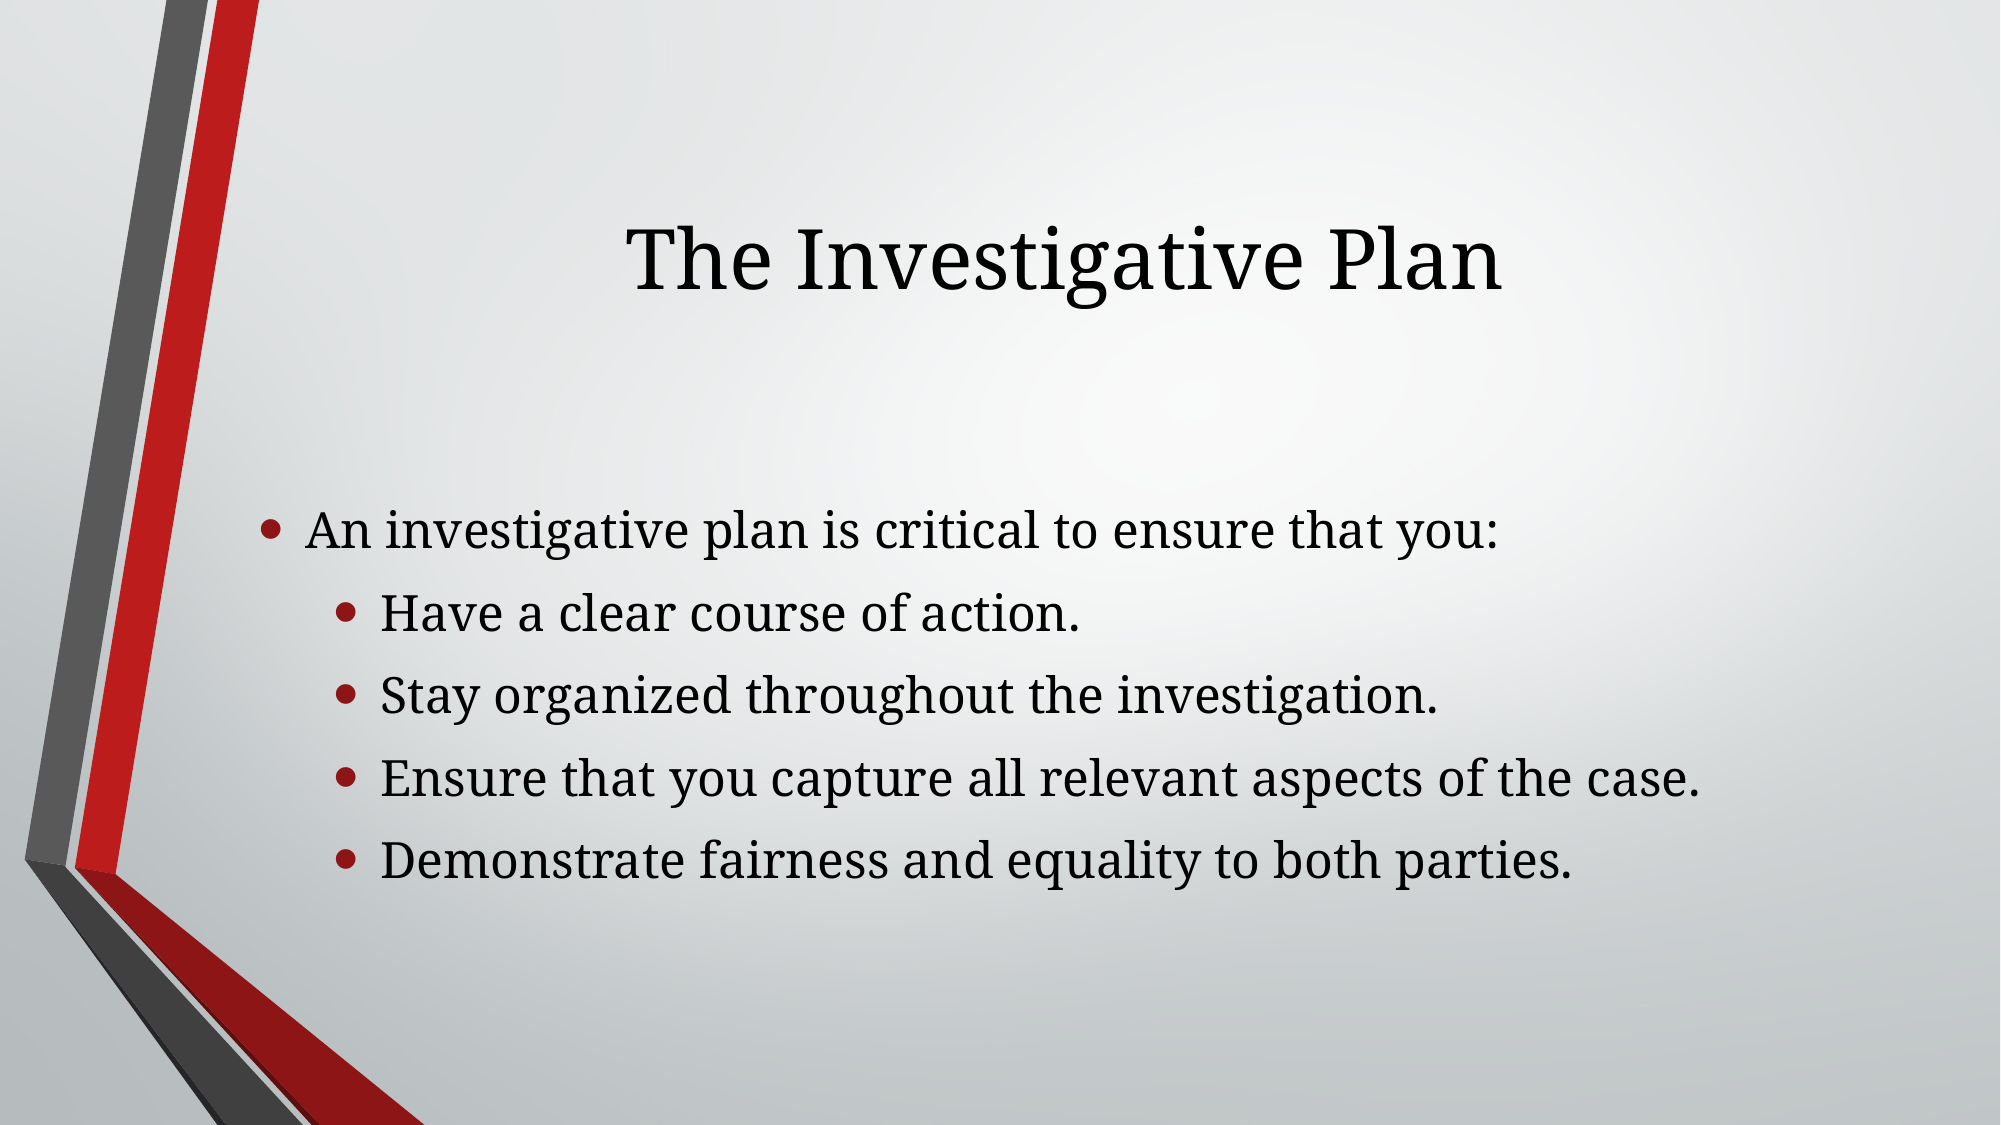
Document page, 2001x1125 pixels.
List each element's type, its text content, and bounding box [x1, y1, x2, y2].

list An investigative plan is critical to ensure that you: Have a clear course of action. Stay organized throughout the investigation. Ensure that you capture all relevant aspects of the case. Demonstrate fairness and equality to both parties. [243, 437, 1887, 950]
title The Investigative Plan [243, 112, 1887, 400]
